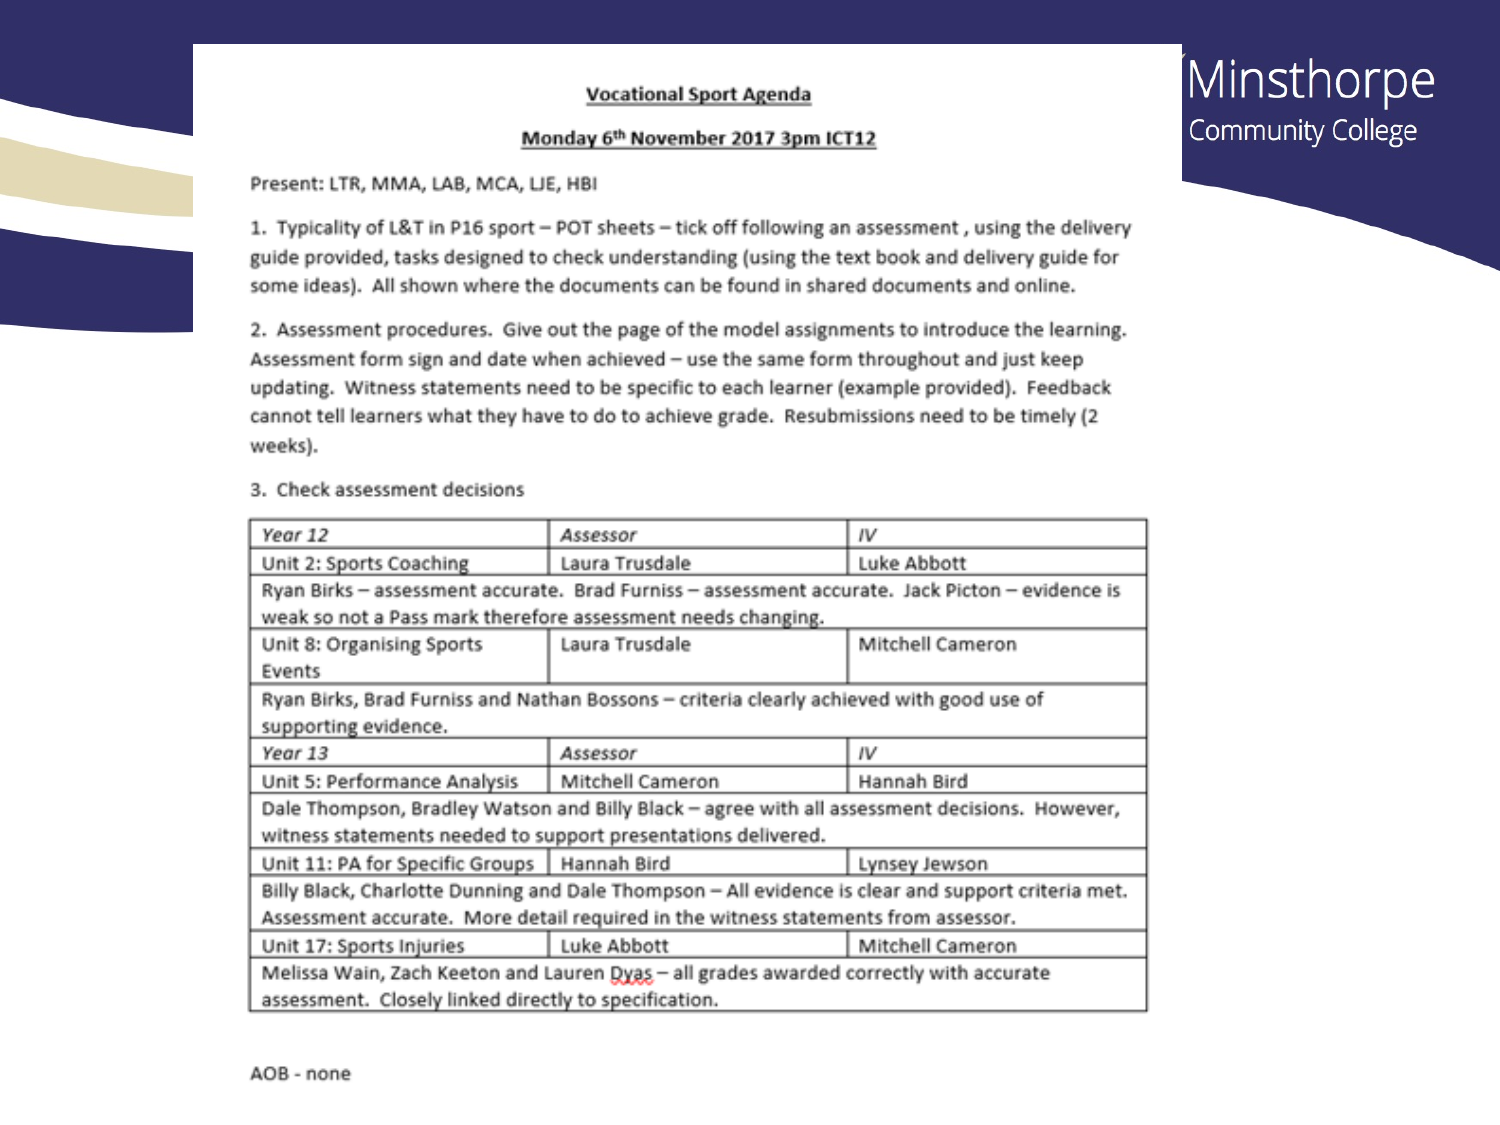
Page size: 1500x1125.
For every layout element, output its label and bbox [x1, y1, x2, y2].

picture [0, 0, 1500, 1125]
list [193, 44, 1182, 1106]
